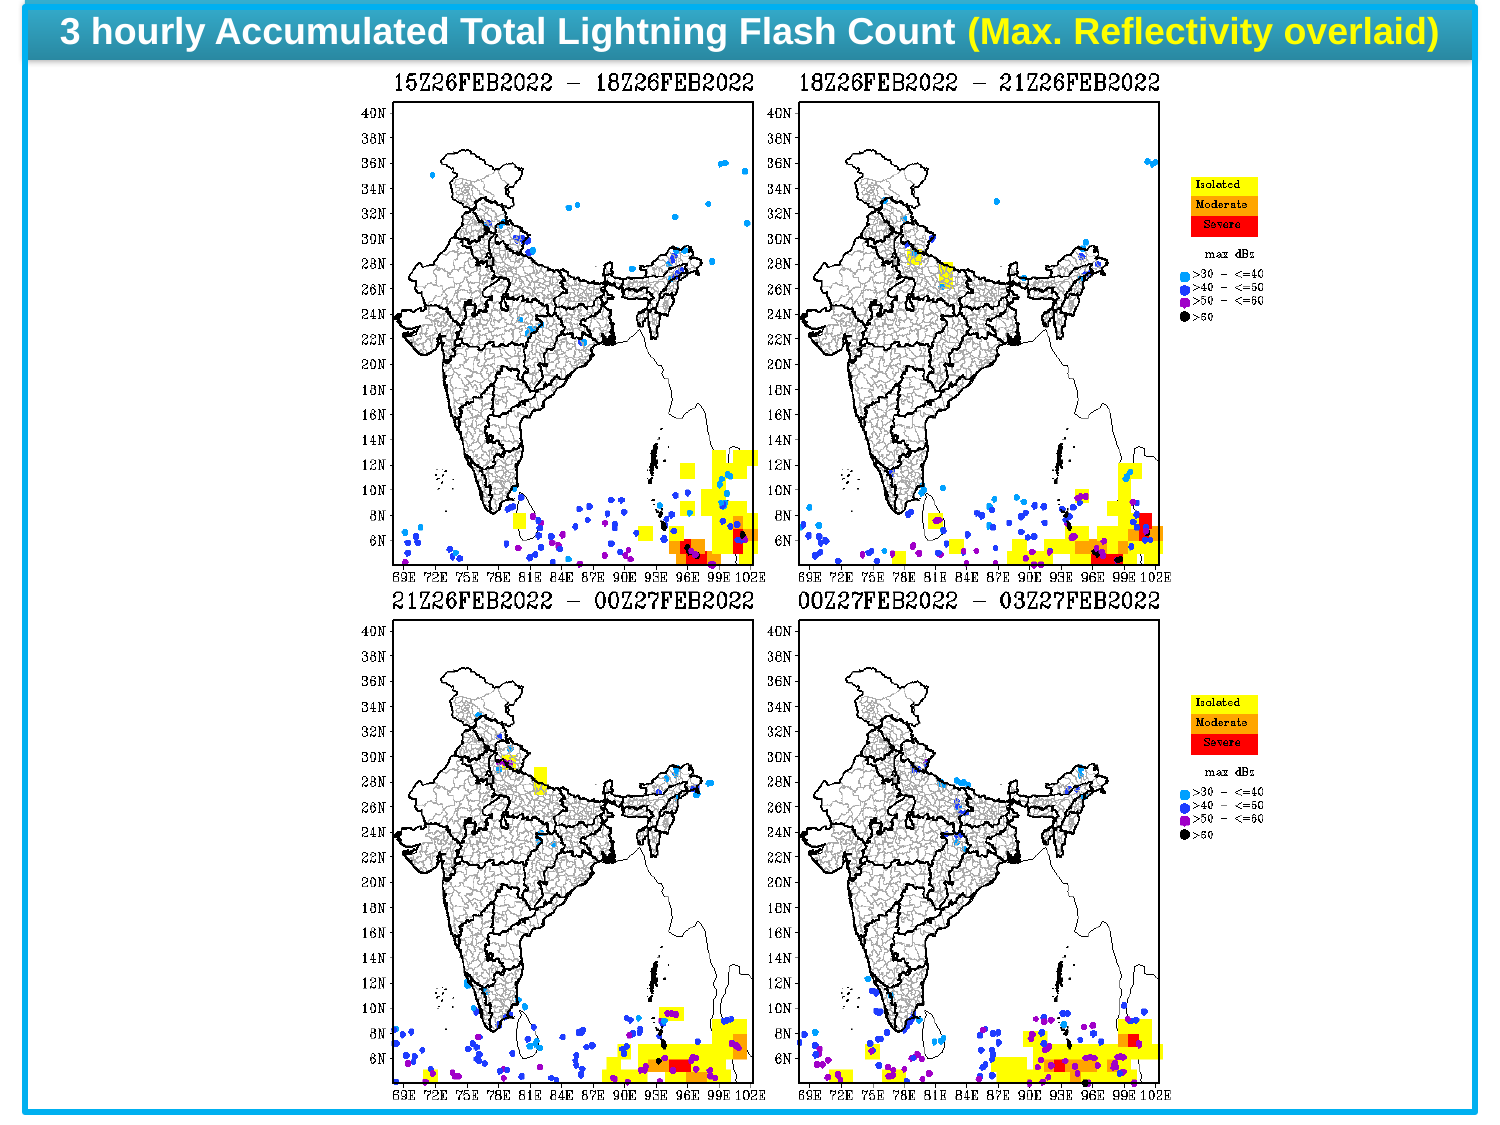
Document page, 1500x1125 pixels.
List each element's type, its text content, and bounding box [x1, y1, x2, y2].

text_box 3 hourly Accumulated Total Lightning Flash Count (Max. Reflectivity overlaid) [24, 0, 1475, 5]
picture [361, 73, 1263, 1101]
text_box [23, 5, 1477, 1114]
